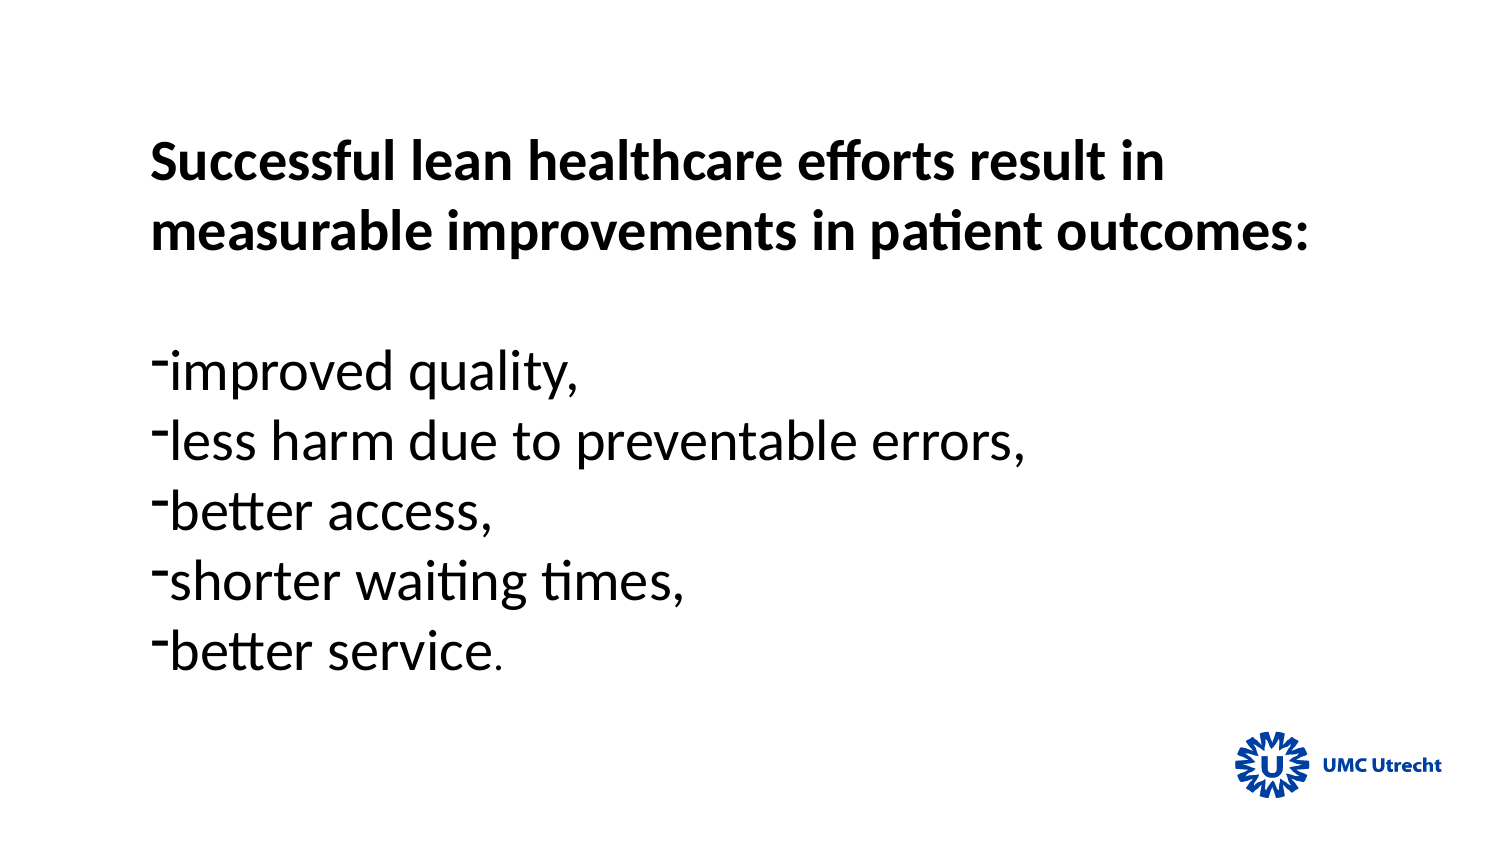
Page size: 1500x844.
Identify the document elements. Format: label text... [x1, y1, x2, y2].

picture [1222, 716, 1457, 810]
text_box Successful lean healthcare efforts result in measurable improvements in patient outcomes: improved quality, less harm due to preventable errors, better access, shorter waiting times, better service. [135, 114, 1365, 690]
